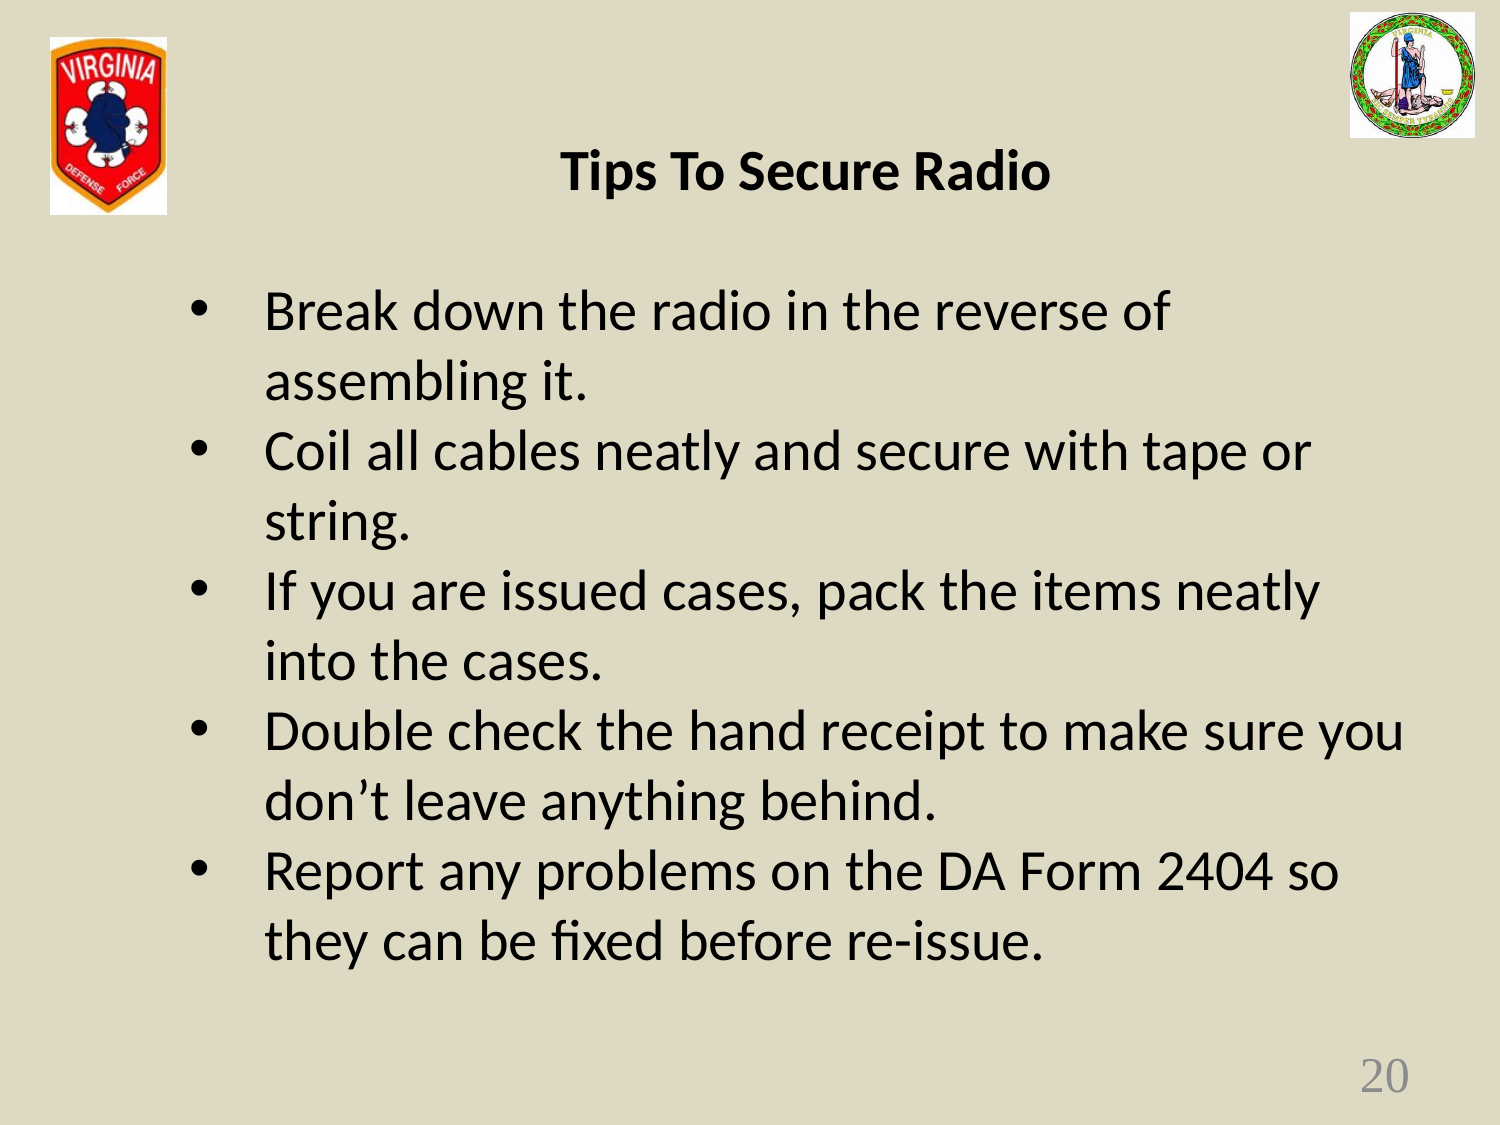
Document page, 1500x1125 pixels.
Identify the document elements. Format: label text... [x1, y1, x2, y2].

slide_number 20 [1074, 1050, 1425, 1103]
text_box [49, 37, 168, 216]
picture [1349, 12, 1476, 138]
text_box Tips To Secure Radio Break down the radio in the reverse of assembling it. Coil all cables neatly and secure with tape or string. If you are issued cases, pack the items neatly into the cases. Double check the hand receipt to make sure you don’t leave anything behind. Report any problems on the DA Form 2404 so they can be fixed before re-issue. [174, 125, 1438, 1050]
